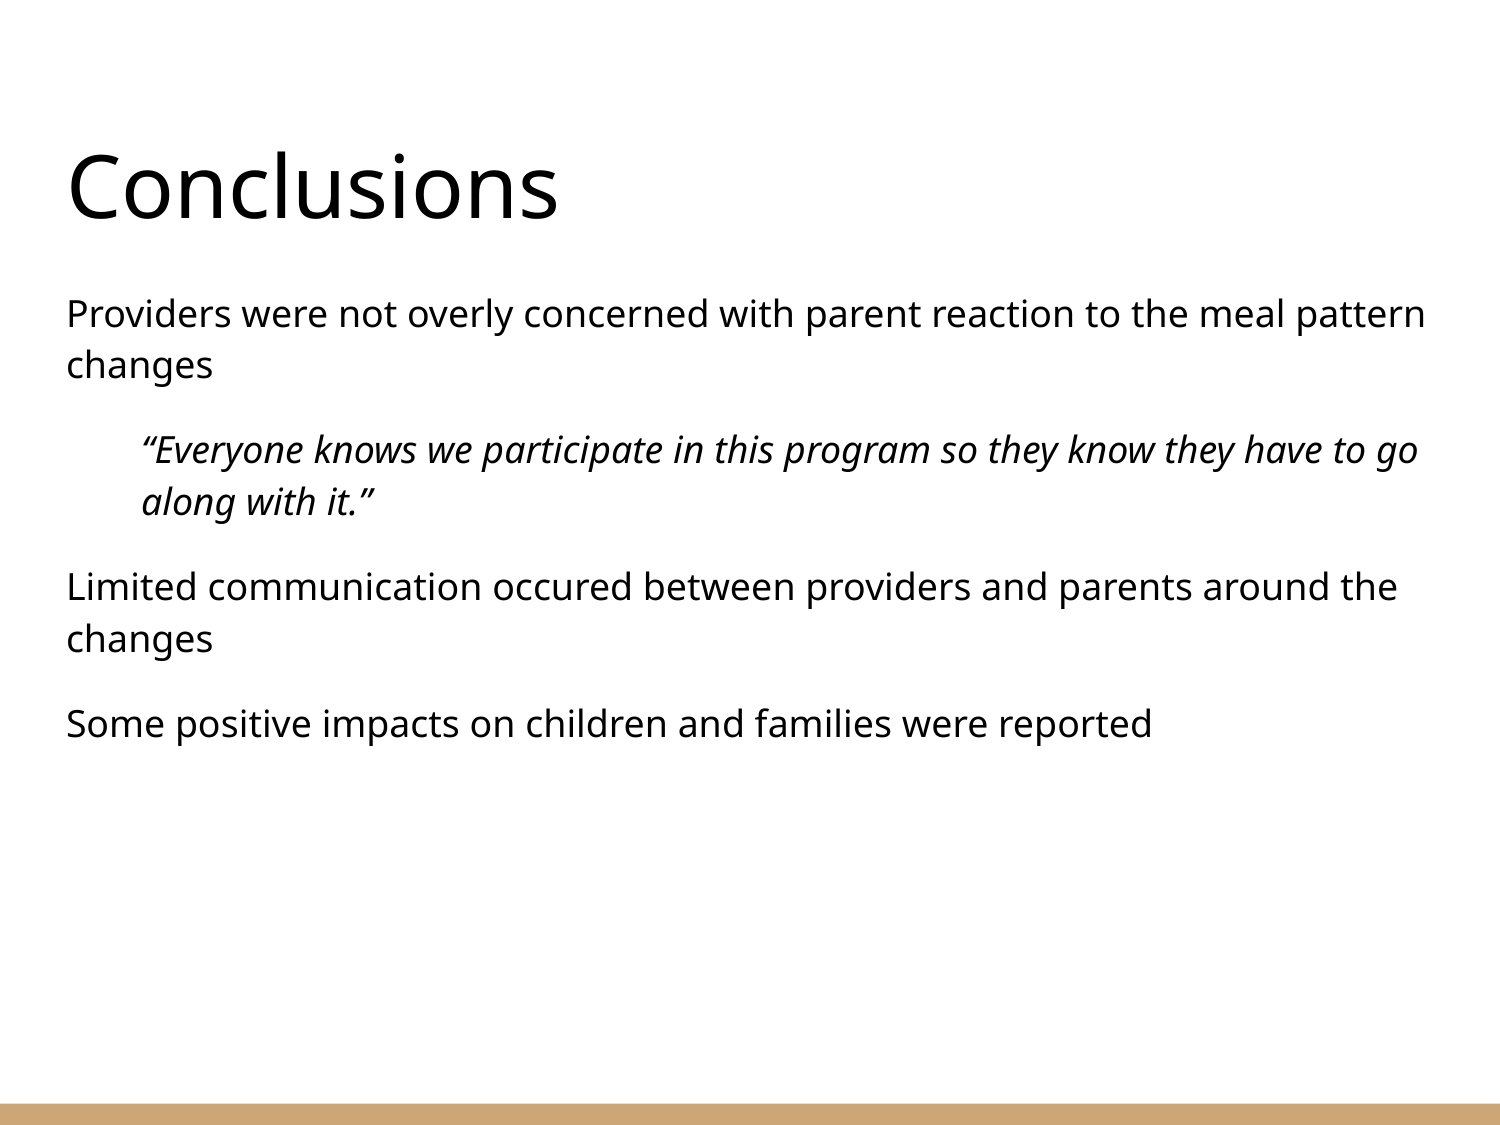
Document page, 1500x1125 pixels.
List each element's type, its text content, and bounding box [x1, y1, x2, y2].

title Conclusions [51, 69, 1449, 251]
list Providers were not overly concerned with parent reaction to the meal pattern changes “Everyone knows we participate in this program so they know they have to go along with it.” Limited communication occured between providers and parents around the changes Some positive impacts on children and families were reported [51, 267, 1449, 1002]
